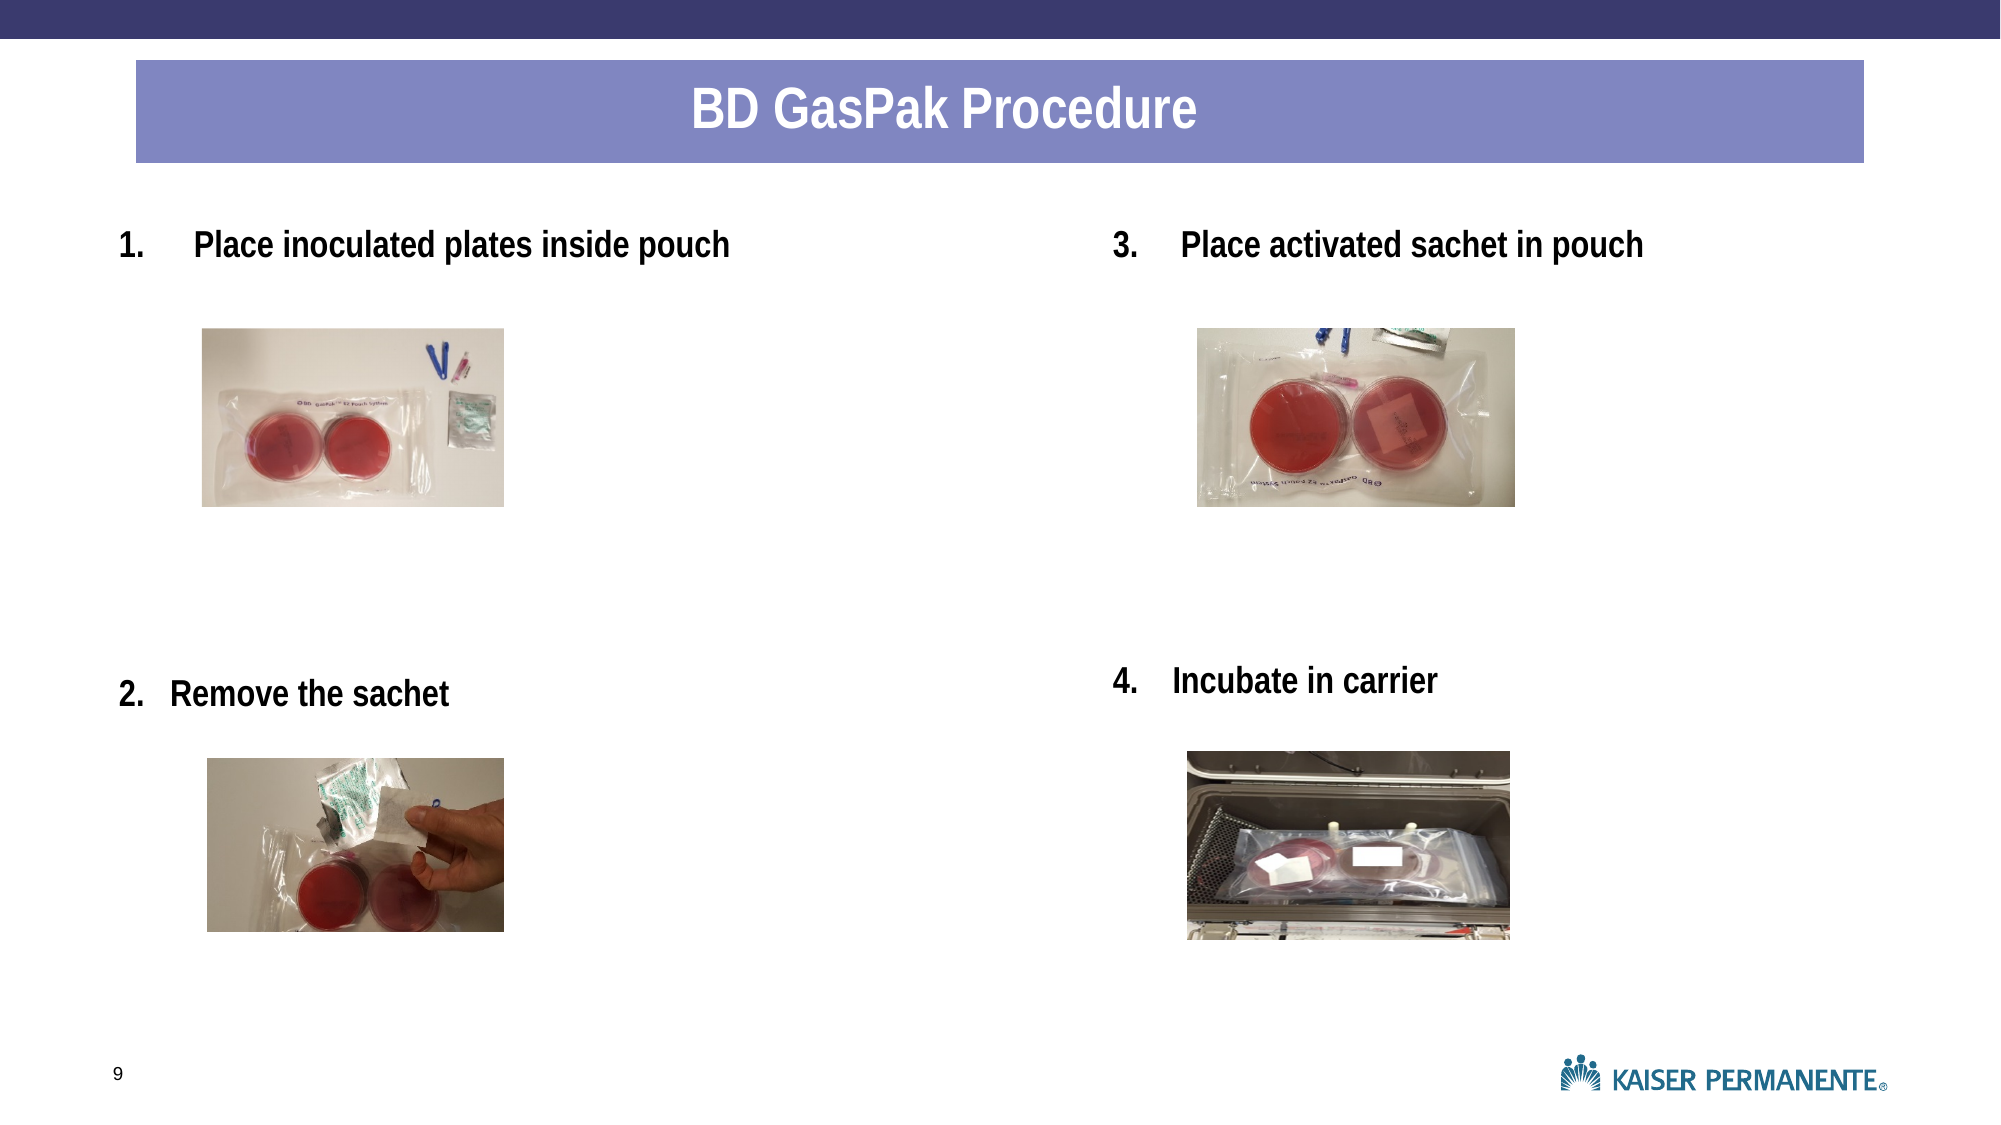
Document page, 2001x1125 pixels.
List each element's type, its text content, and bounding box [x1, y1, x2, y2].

picture [1197, 328, 1515, 507]
picture [207, 758, 504, 932]
text_box [134, 58, 1866, 165]
picture [201, 328, 504, 507]
text_box BD GasPak Procedure [676, 63, 1297, 148]
text_box 3. Place activated sachet in pouch 4. Incubate in carrier [1097, 218, 1866, 1125]
picture [1187, 750, 1510, 940]
list Place inoculated plates inside pouch 2. Remove the sachet [103, 217, 1020, 1125]
